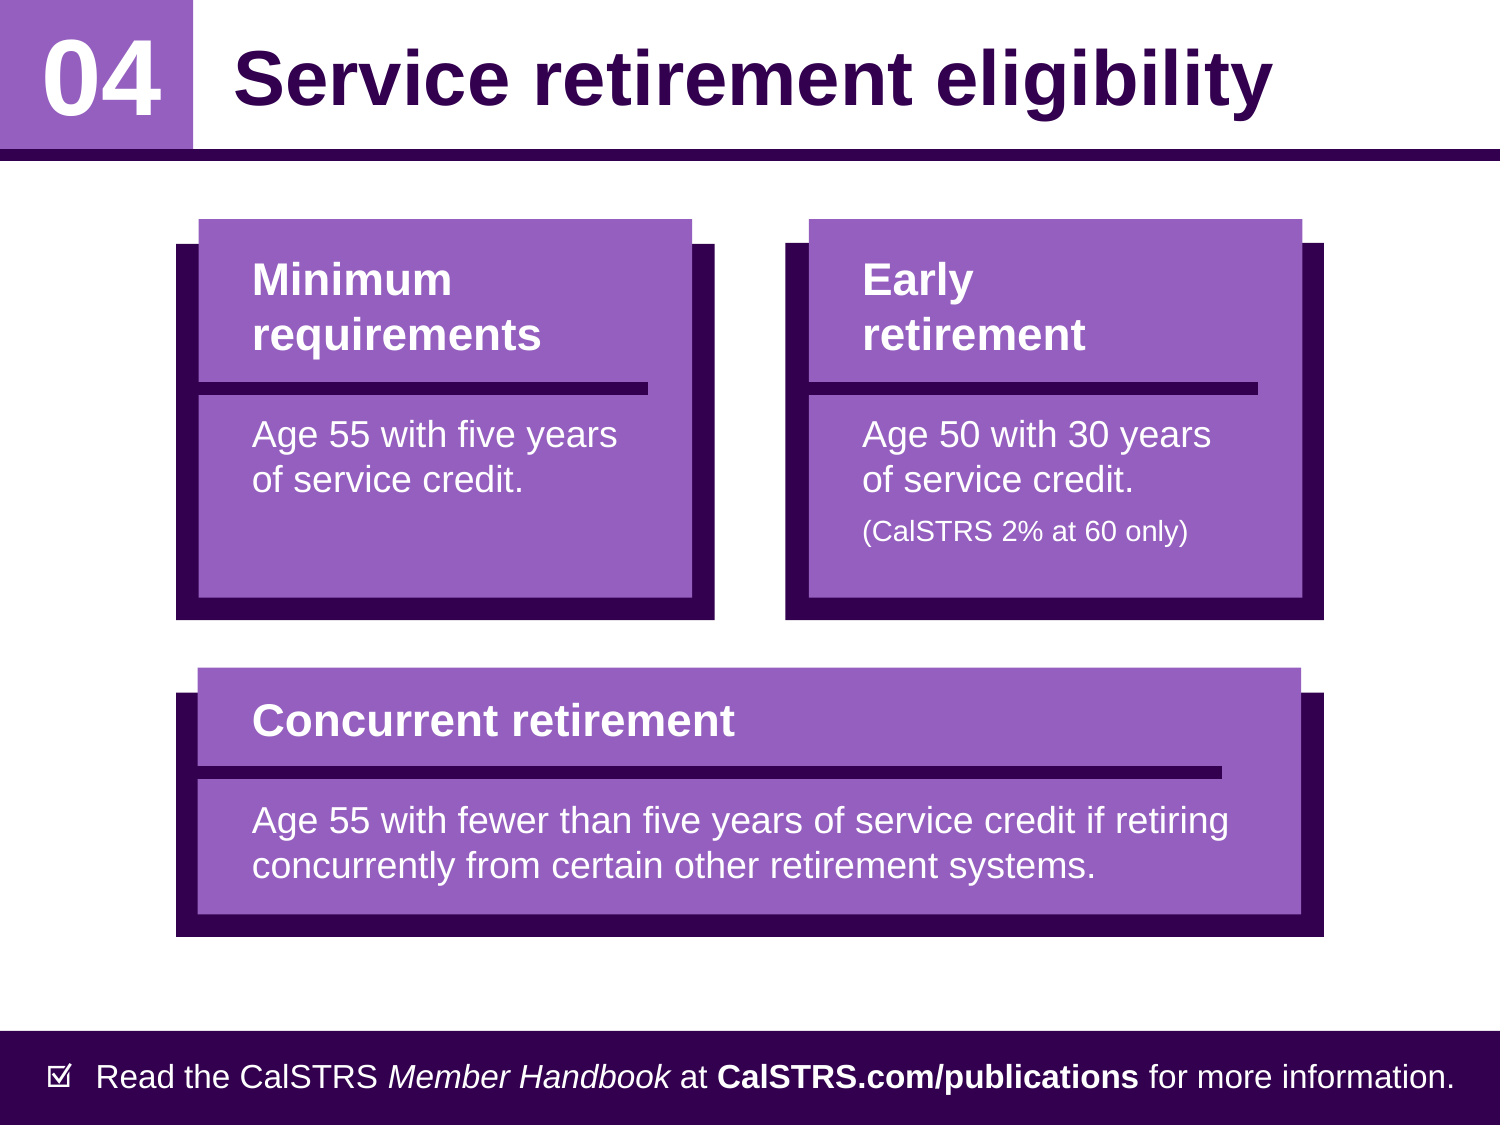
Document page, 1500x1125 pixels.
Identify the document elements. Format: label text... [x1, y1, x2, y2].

text_box Minimum requirements Age 55 with five years of service credit. [237, 242, 650, 508]
text_box 04 [25, 11, 178, 155]
title Service retirement eligibility [218, 1, 1474, 156]
text_box Early retirement Age 50 with 30 years of service credit. (CalSTRS 2% at 60 only) [847, 242, 1260, 555]
picture [48, 1063, 72, 1087]
text_box Concurrent retirement Age 55 with fewer than five years of service credit if retiring concurrently from certain other retirement systems. [237, 683, 1246, 894]
text_box Read the CalSTRS Member Handbook at CalSTRS.com/publications for more information. [33, 1047, 1488, 1103]
